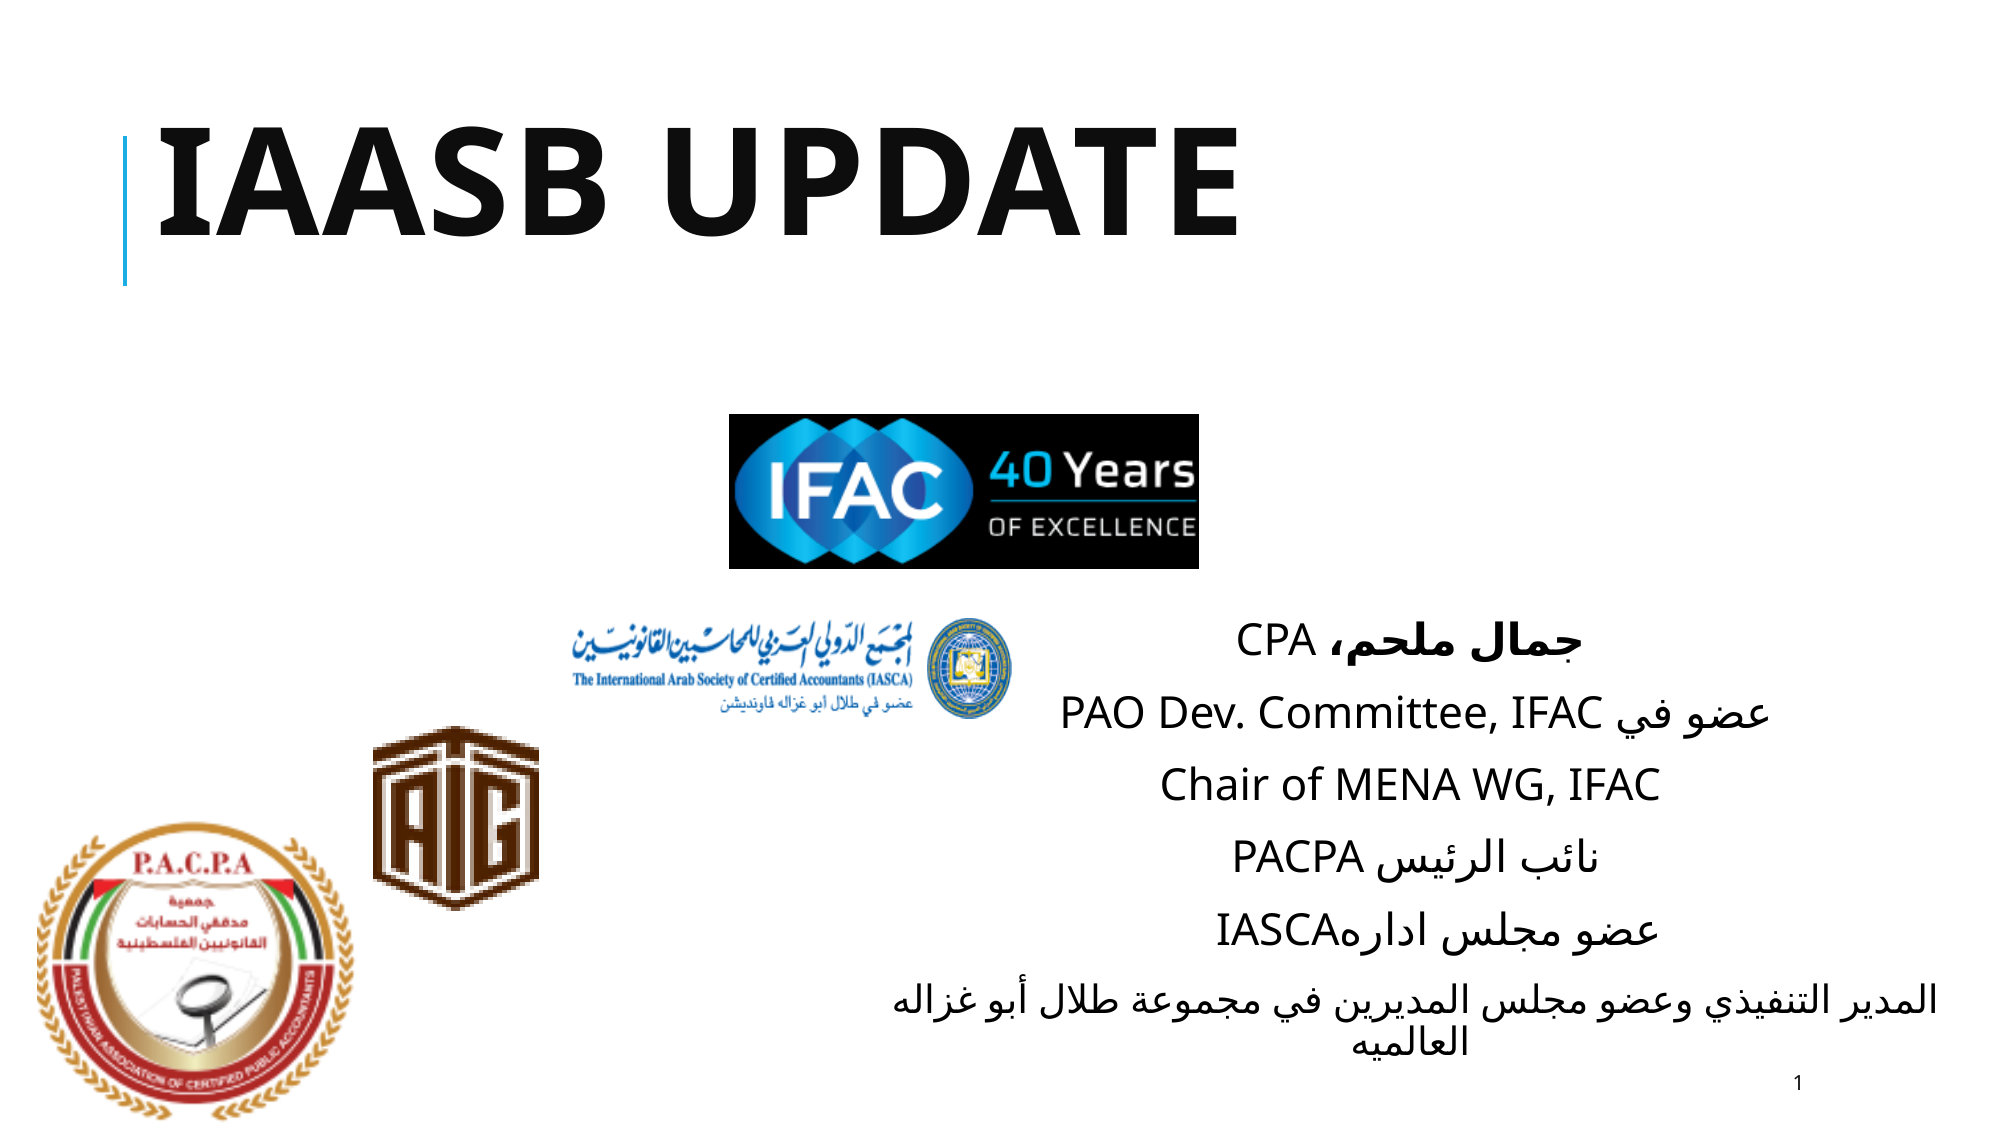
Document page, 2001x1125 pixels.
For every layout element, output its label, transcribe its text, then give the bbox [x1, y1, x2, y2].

slide_number 1 [1777, 1061, 1938, 1107]
title IAASB update [65, 75, 1338, 311]
picture [36, 820, 363, 1125]
list جمال ملحم، CPA عضو في PAO Dev. Committee, IFAC Chair of MENA WG, IFAC نائب الرئيس PACPA عضو مجلس ادارهIASCA المدير التنفيذي وعضو مجلس المديرين في مجموعة طلال أبو غزاله العالميه [836, 326, 1985, 1076]
picture [542, 618, 1013, 720]
picture [729, 414, 1199, 570]
picture [373, 726, 544, 915]
